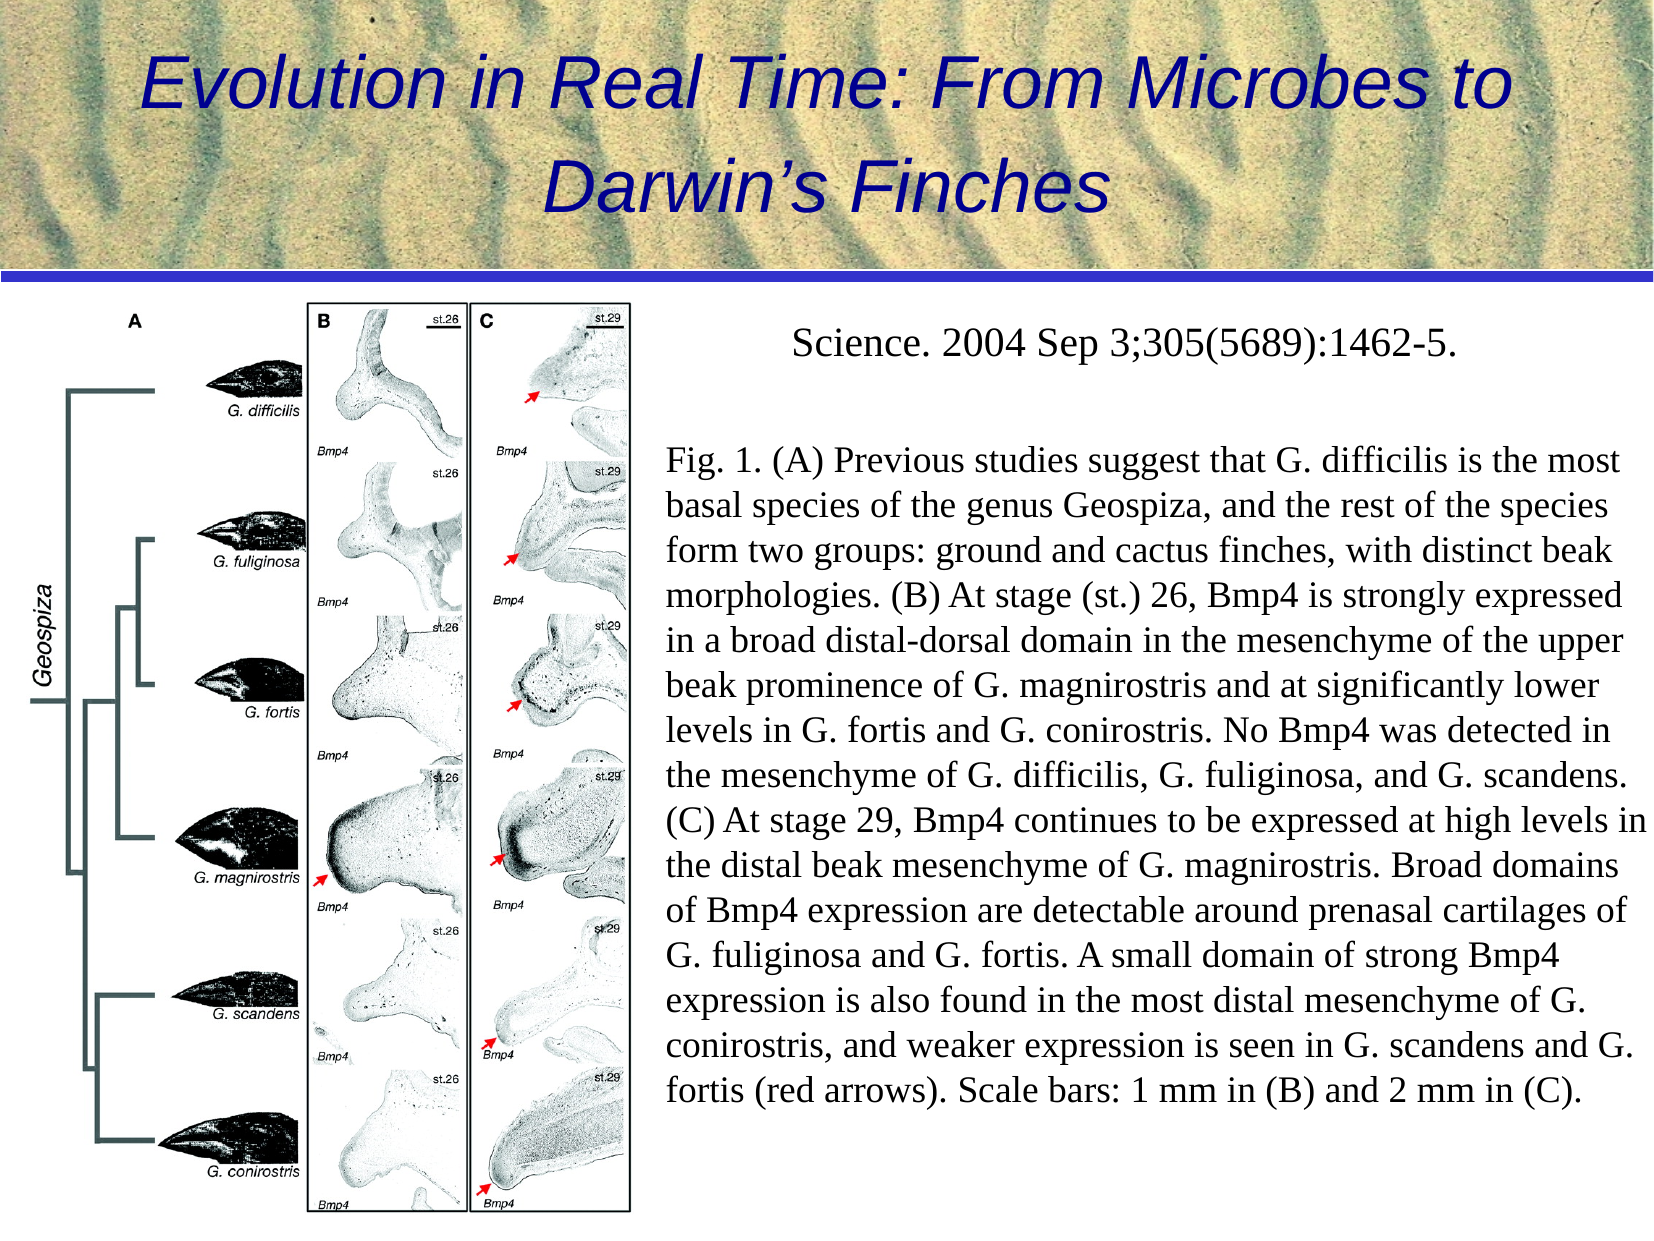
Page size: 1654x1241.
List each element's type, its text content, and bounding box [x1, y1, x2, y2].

picture [0, 0, 1654, 269]
picture [26, 294, 635, 1221]
text_box Science. 2004 Sep 3;305(5689):1462-5. [776, 307, 1604, 373]
title Evolution in Real Time: From Microbes to Darwin’s Finches [121, 20, 1534, 228]
text_box Fig. 1. (A) Previous studies suggest that G. difficilis is the most basal species of the genus Geospiza, and the rest of the species form two groups: ground and cactus finches, with distinct beak morphologies. (B) At stage (st.) 26, Bmp4 is strongly expressed in a broad distal-dorsal domain in the mesenchyme of the upper beak prominence of G. magnirostris and at significantly lower levels in G. fortis and G. conirostris. No Bmp4 was detected in the mesenchyme of G. difficilis, G. fuliginosa, and G. scandens.(C) At stage 29, Bmp4 continues to be expressed at high levels in the distal beak mesenchyme of G. magnirostris. Broad domains of Bmp4 expression are detectable around prenasal cartilages of G. fuliginosa and G. fortis. A small domain of strong Bmp4 expression is also found in the most distal mesenchyme of G. conirostris, and weaker expression is seen in G. scandens and G. fortis (red arrows). Scale bars: 1 mm in (B) and 2 mm in (C). [650, 427, 1654, 1118]
